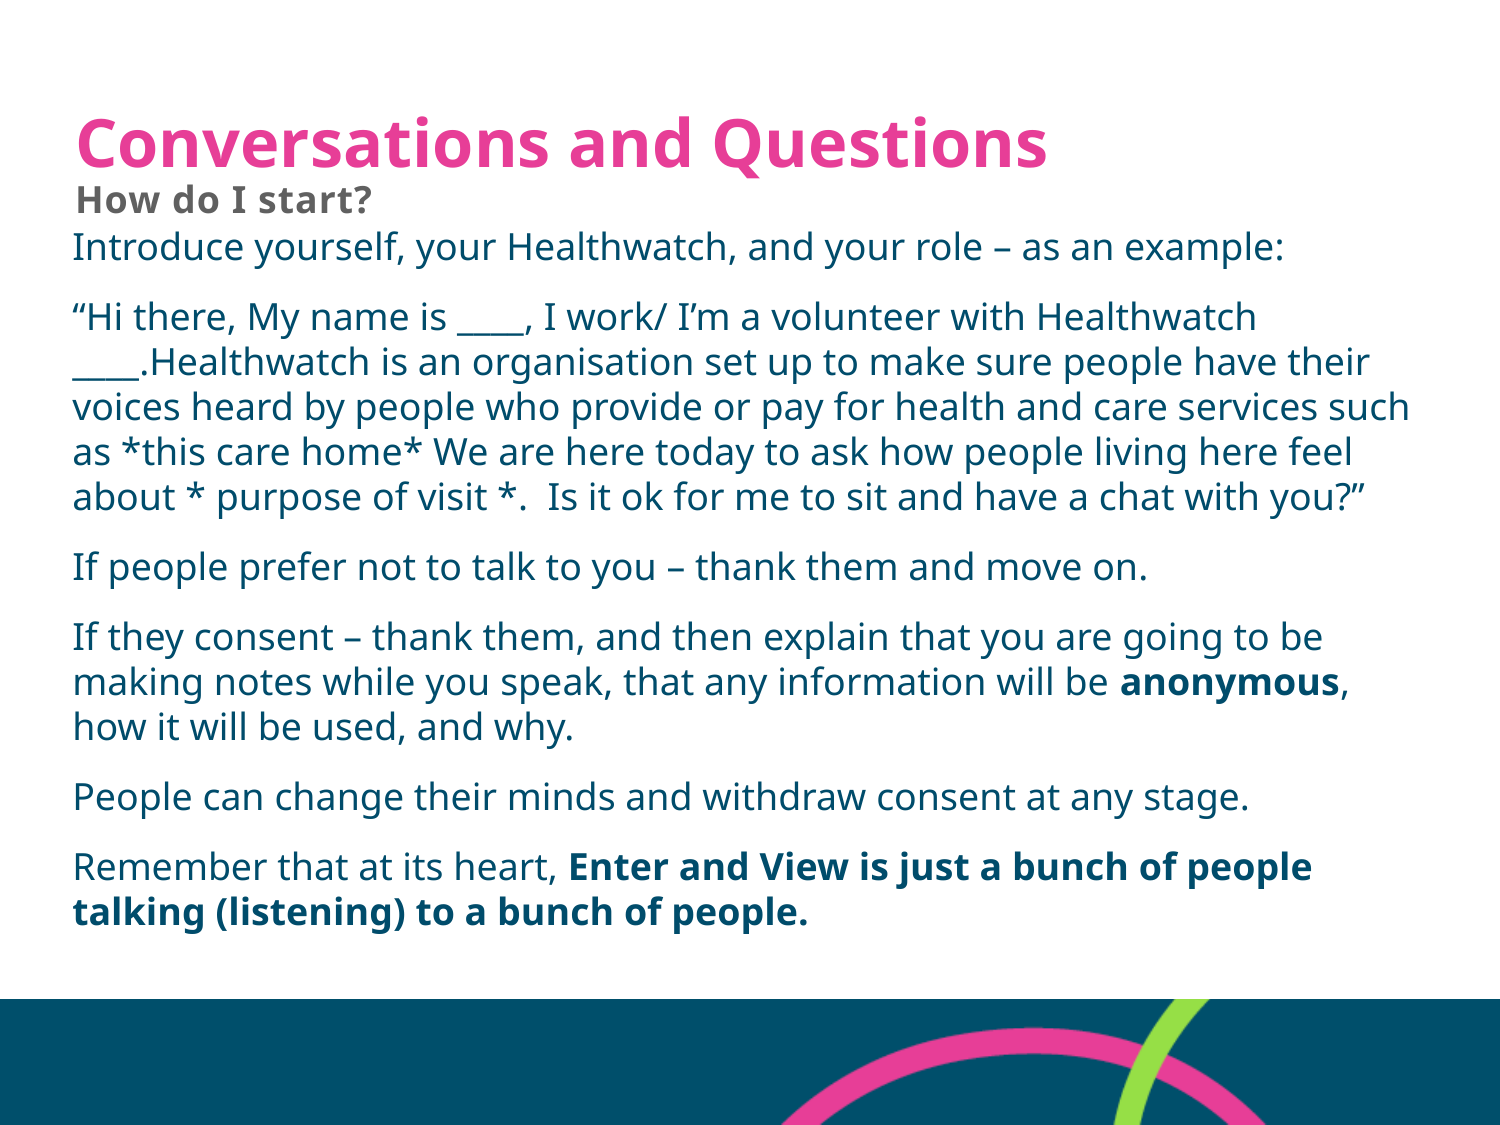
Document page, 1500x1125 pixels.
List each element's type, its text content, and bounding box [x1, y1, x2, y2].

title Conversations and Questions [75, 101, 1422, 178]
list How do I start? [75, 176, 1411, 224]
list Introduce yourself, your Healthwatch, and your role – as an example: “Hi there, My name is ____, I work/ I’m a volunteer with Healthwatch ____.Healthwatch is an organisation set up to make sure people have their voices heard by people who provide or pay for health and care services such as *this care home* We are here today to ask how people living here feel about * purpose of visit *. Is it ok for me to sit and have a chat with you?” If people prefer not to talk to you – thank them and move on. If they consent – thank them, and then explain that you are going to be making notes while you speak, that any information will be anonymous, how it will be used, and why. People can change their minds and withdraw consent at any stage. Remember that at its heart, Enter and View is just a bunch of people talking (listening) to a bunch of people. [72, 223, 1419, 988]
picture [782, 999, 1266, 1125]
